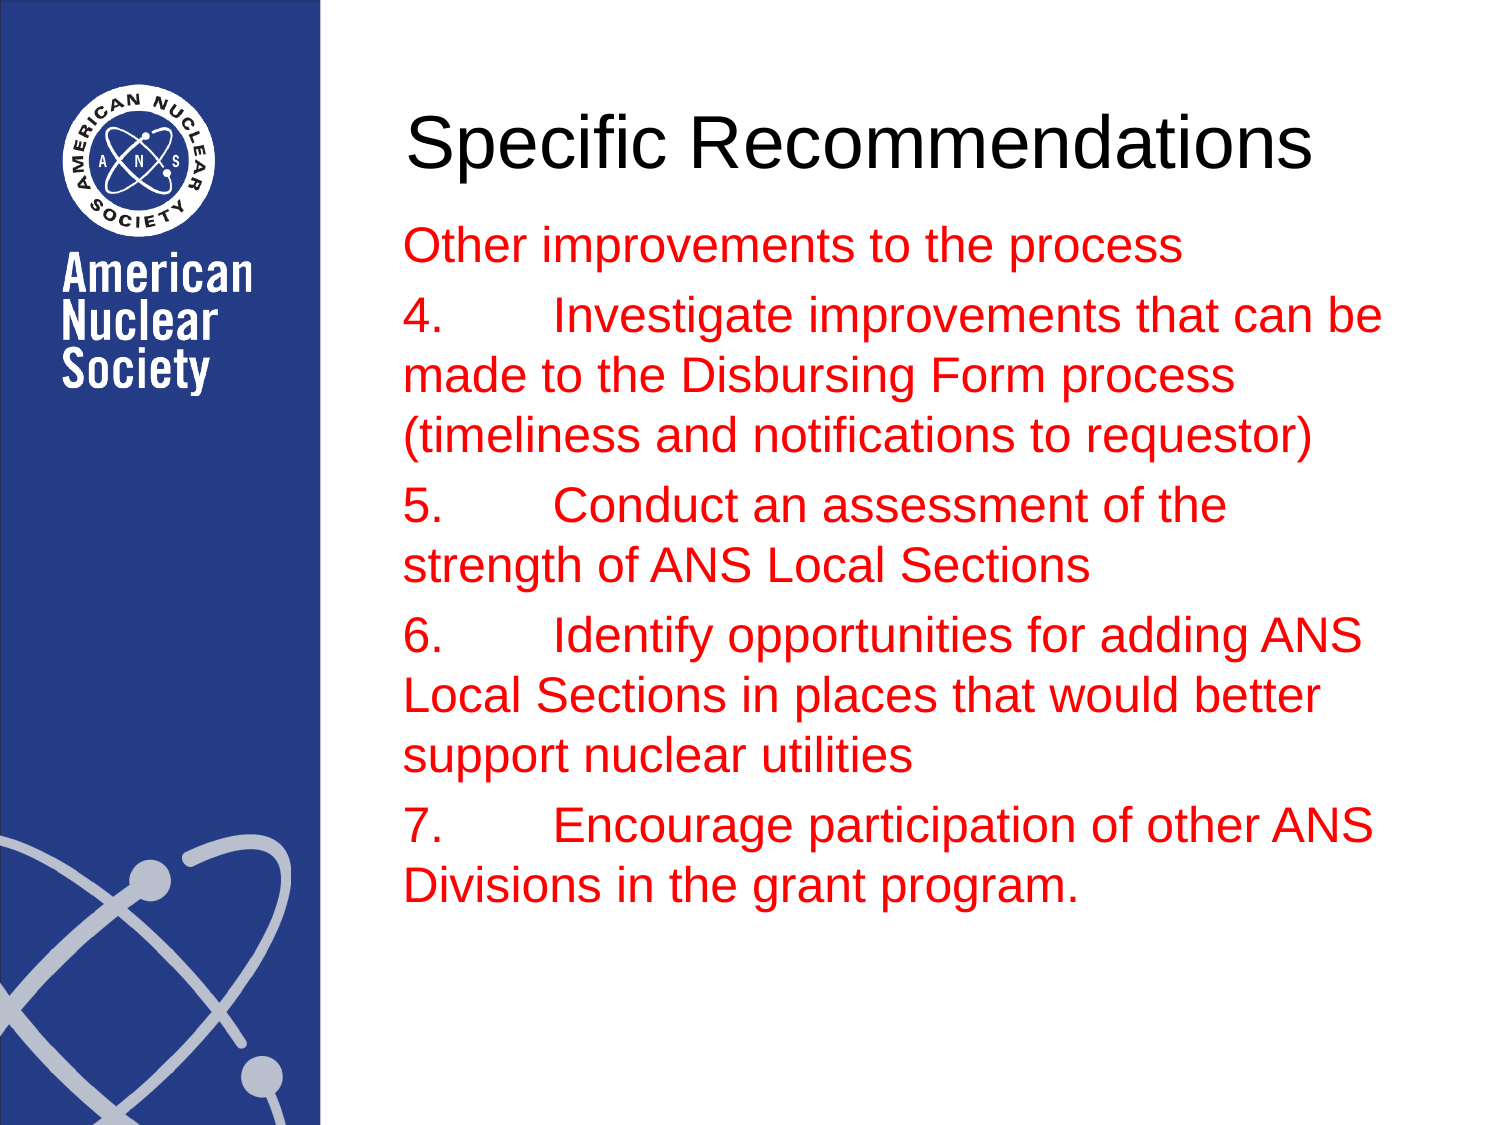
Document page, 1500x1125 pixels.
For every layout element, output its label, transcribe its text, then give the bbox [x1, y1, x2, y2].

title Specific Recommendations [390, 45, 1425, 204]
list Other improvements to the process 4. Investigate improvements that can be made to the Disbursing Form process (timeliness and notifications to requestor) 5. Conduct an assessment of the strength of ANS Local Sections 6. Identify opportunities for adding ANS Local Sections in places that would better support nuclear utilities 7. Encourage participation of other ANS Divisions in the grant program. [387, 204, 1425, 1005]
